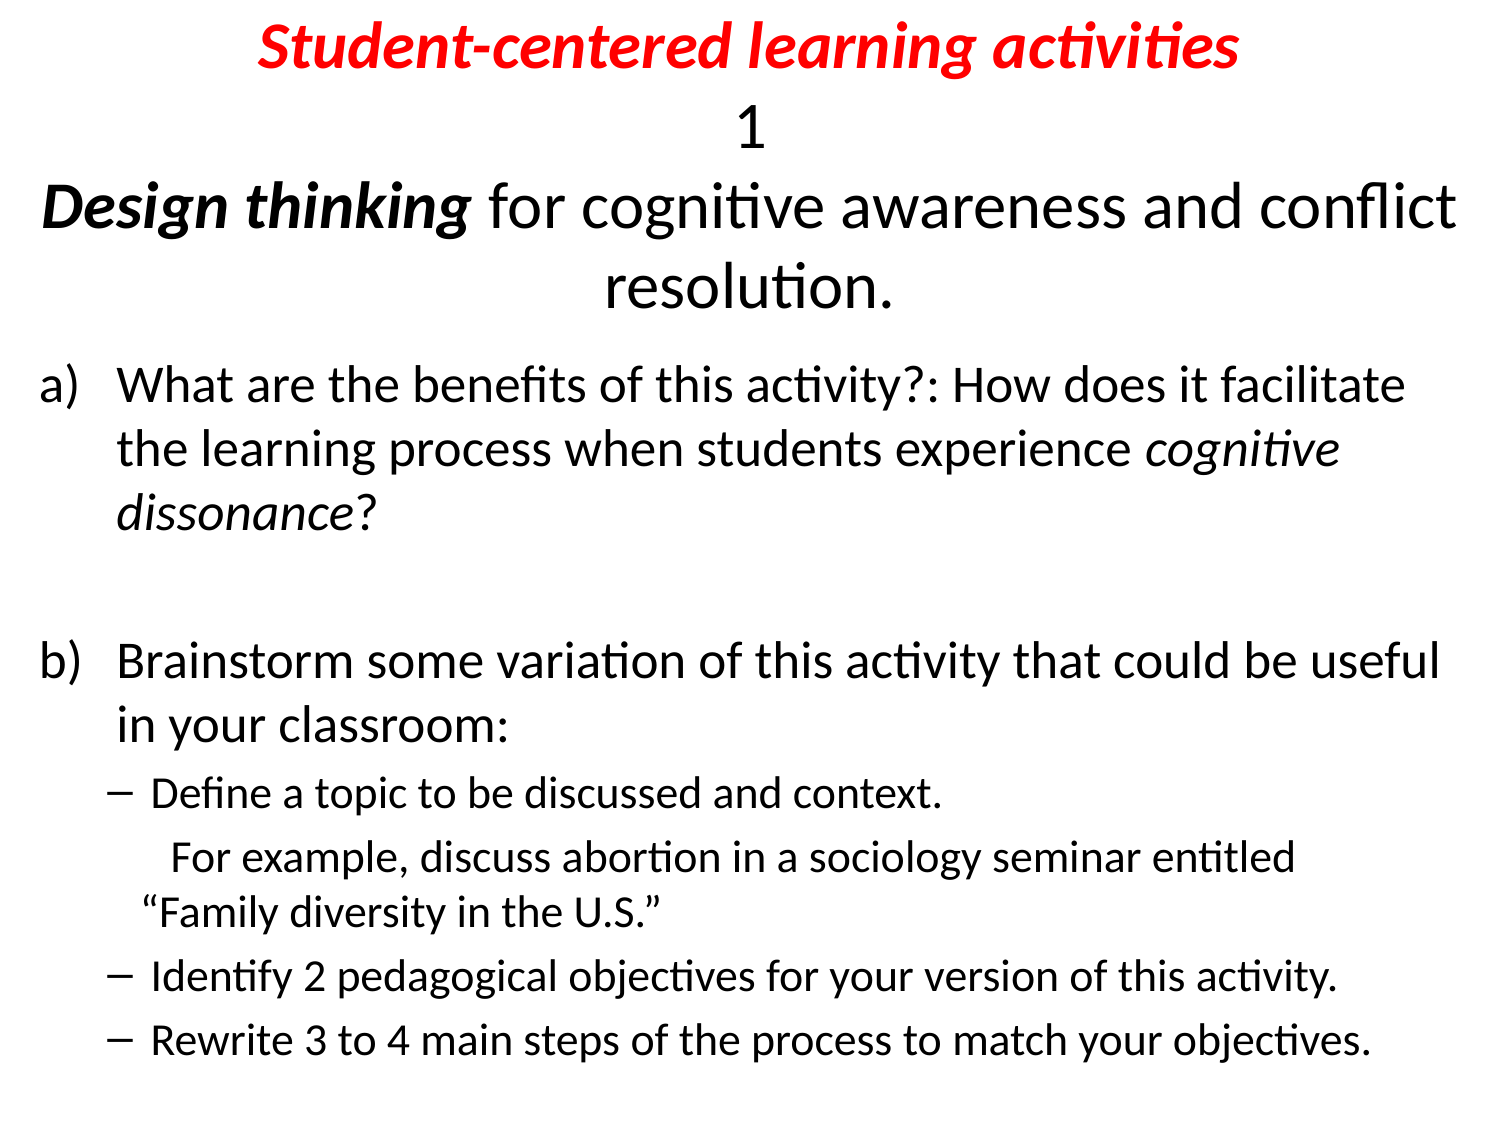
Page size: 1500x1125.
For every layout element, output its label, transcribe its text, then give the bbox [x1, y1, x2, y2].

list What are the benefits of this activity?: How does it facilitate the learning process when students experience cognitive dissonance? Brainstorm some variation of this activity that could be useful in your classroom: Define a topic to be discussed and context. For example, discuss abortion in a sociology seminar entitled “Family diversity in the U.S.” Identify 2 pedagogical objectives for your version of this activity. Rewrite 3 to 4 main steps of the process to match your objectives. [23, 341, 1500, 1125]
title Student-centered learning activities 1 Design thinking for cognitive awareness and conflict resolution. [0, 102, 1500, 301]
